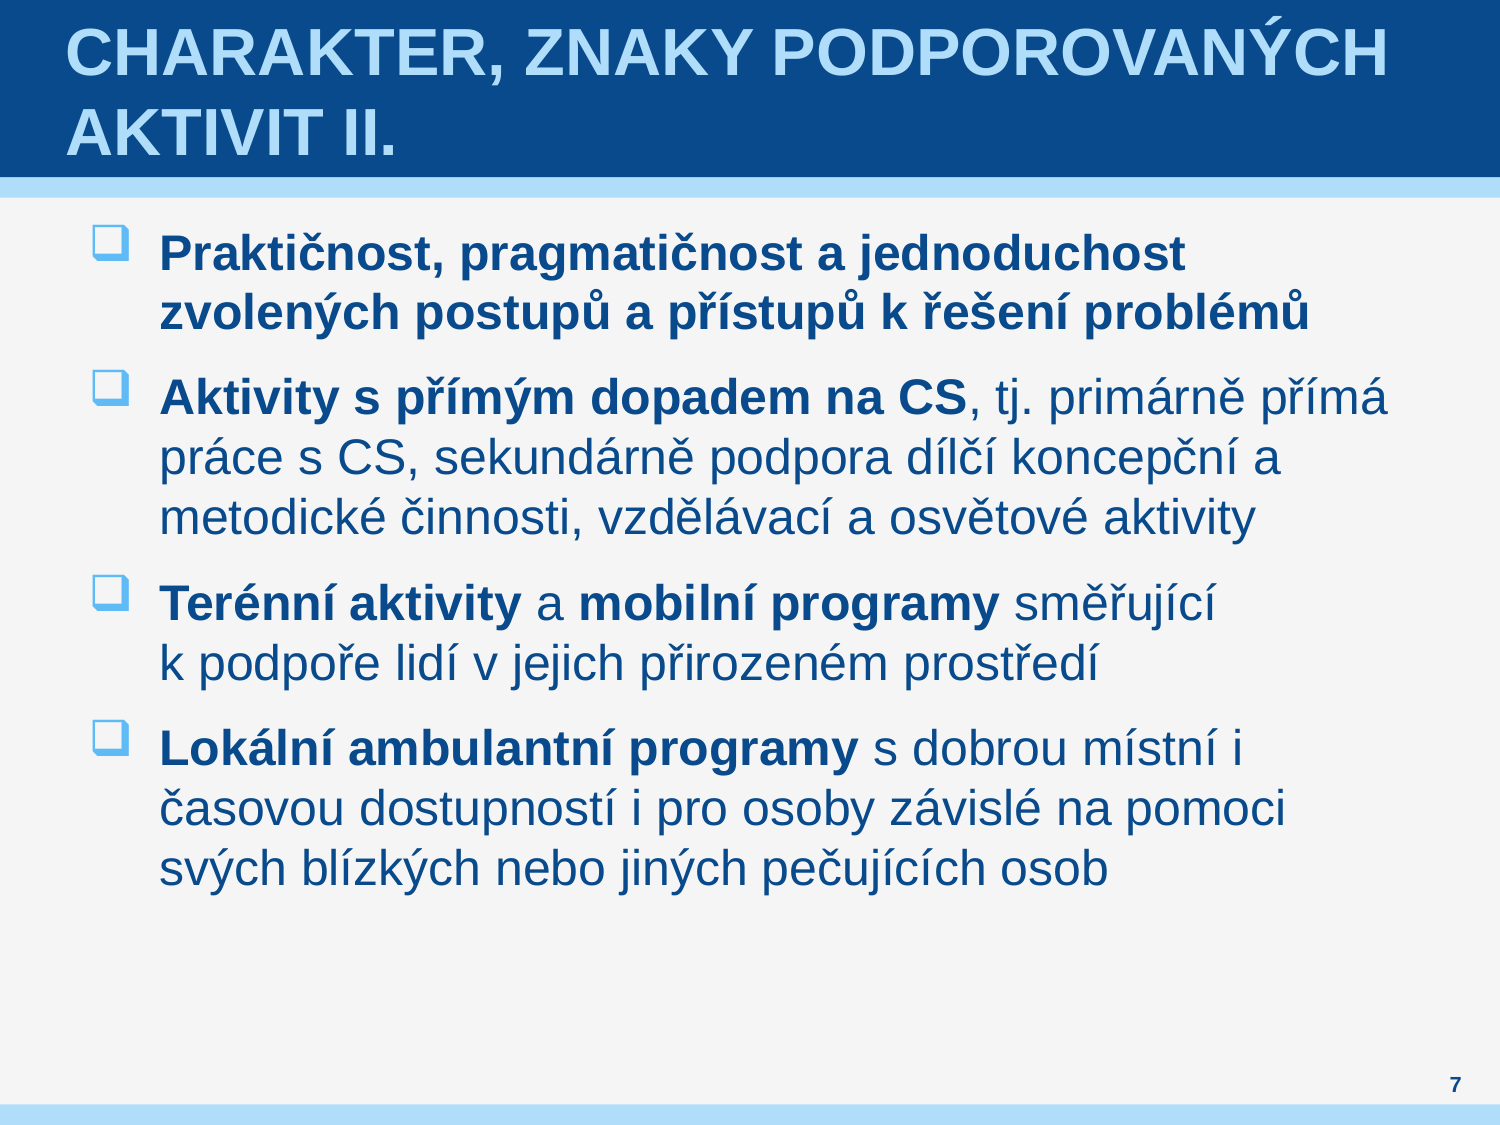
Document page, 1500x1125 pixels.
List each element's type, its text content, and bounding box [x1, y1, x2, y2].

slide_number 7 [1417, 1068, 1495, 1099]
list Praktičnost, pragmatičnost a jednoduchost zvolených postupů a přístupů k řešení problémů Aktivity s přímým dopadem na CS, tj. primárně přímá práce s CS, sekundárně podpora dílčí koncepční a metodické činnosti, vzdělávací a osvětové aktivity Terénní aktivity a mobilní programy směřující k podpoře lidí v jejich přirozeném prostředí Lokální ambulantní programy s dobrou místní i časovou dostupností i pro osoby závislé na pomoci svých blízkých nebo jiných pečujících osob [88, 219, 1412, 1004]
title charakter, znaky podporovaných aktivit II. [59, 0, 1441, 178]
